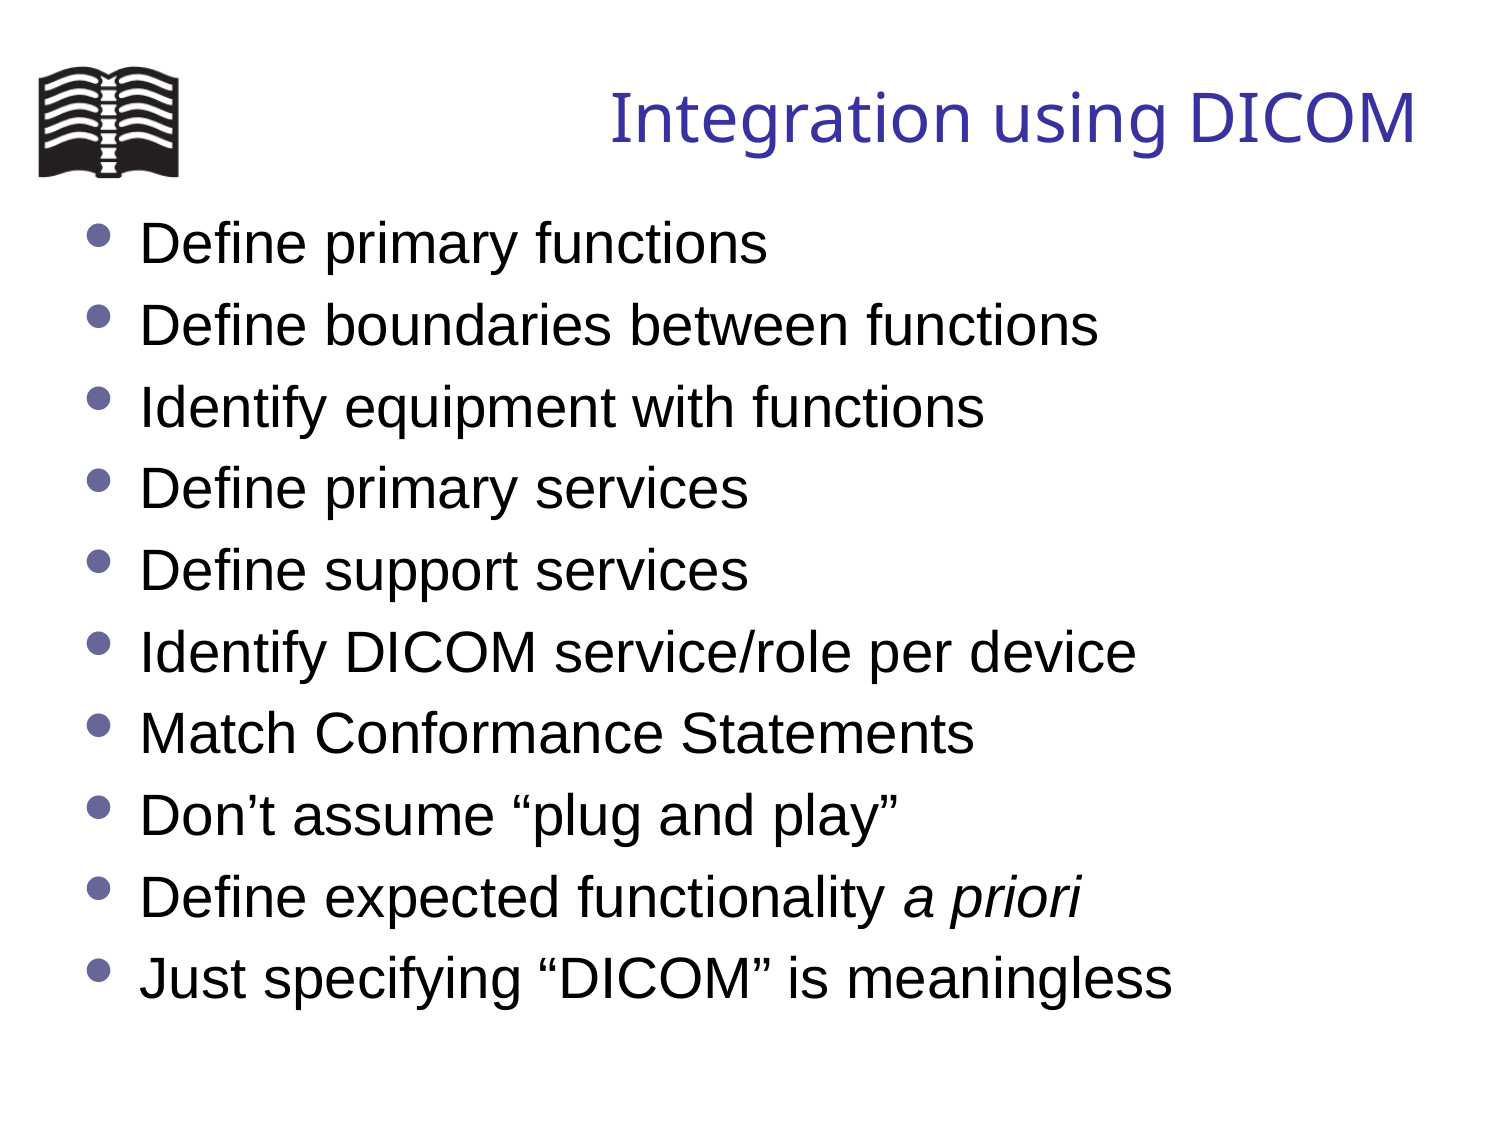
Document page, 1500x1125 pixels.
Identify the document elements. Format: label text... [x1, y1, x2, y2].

list Define primary functions Define boundaries between functions Identify equipment with functions Define primary services Define support services Identify DICOM service/role per device Match Conformance Statements Don’t assume “plug and play” Define expected functionality a priori Just specifying “DICOM” is meaningless [68, 198, 1435, 1071]
title Integration using DICOM [243, 48, 1435, 164]
